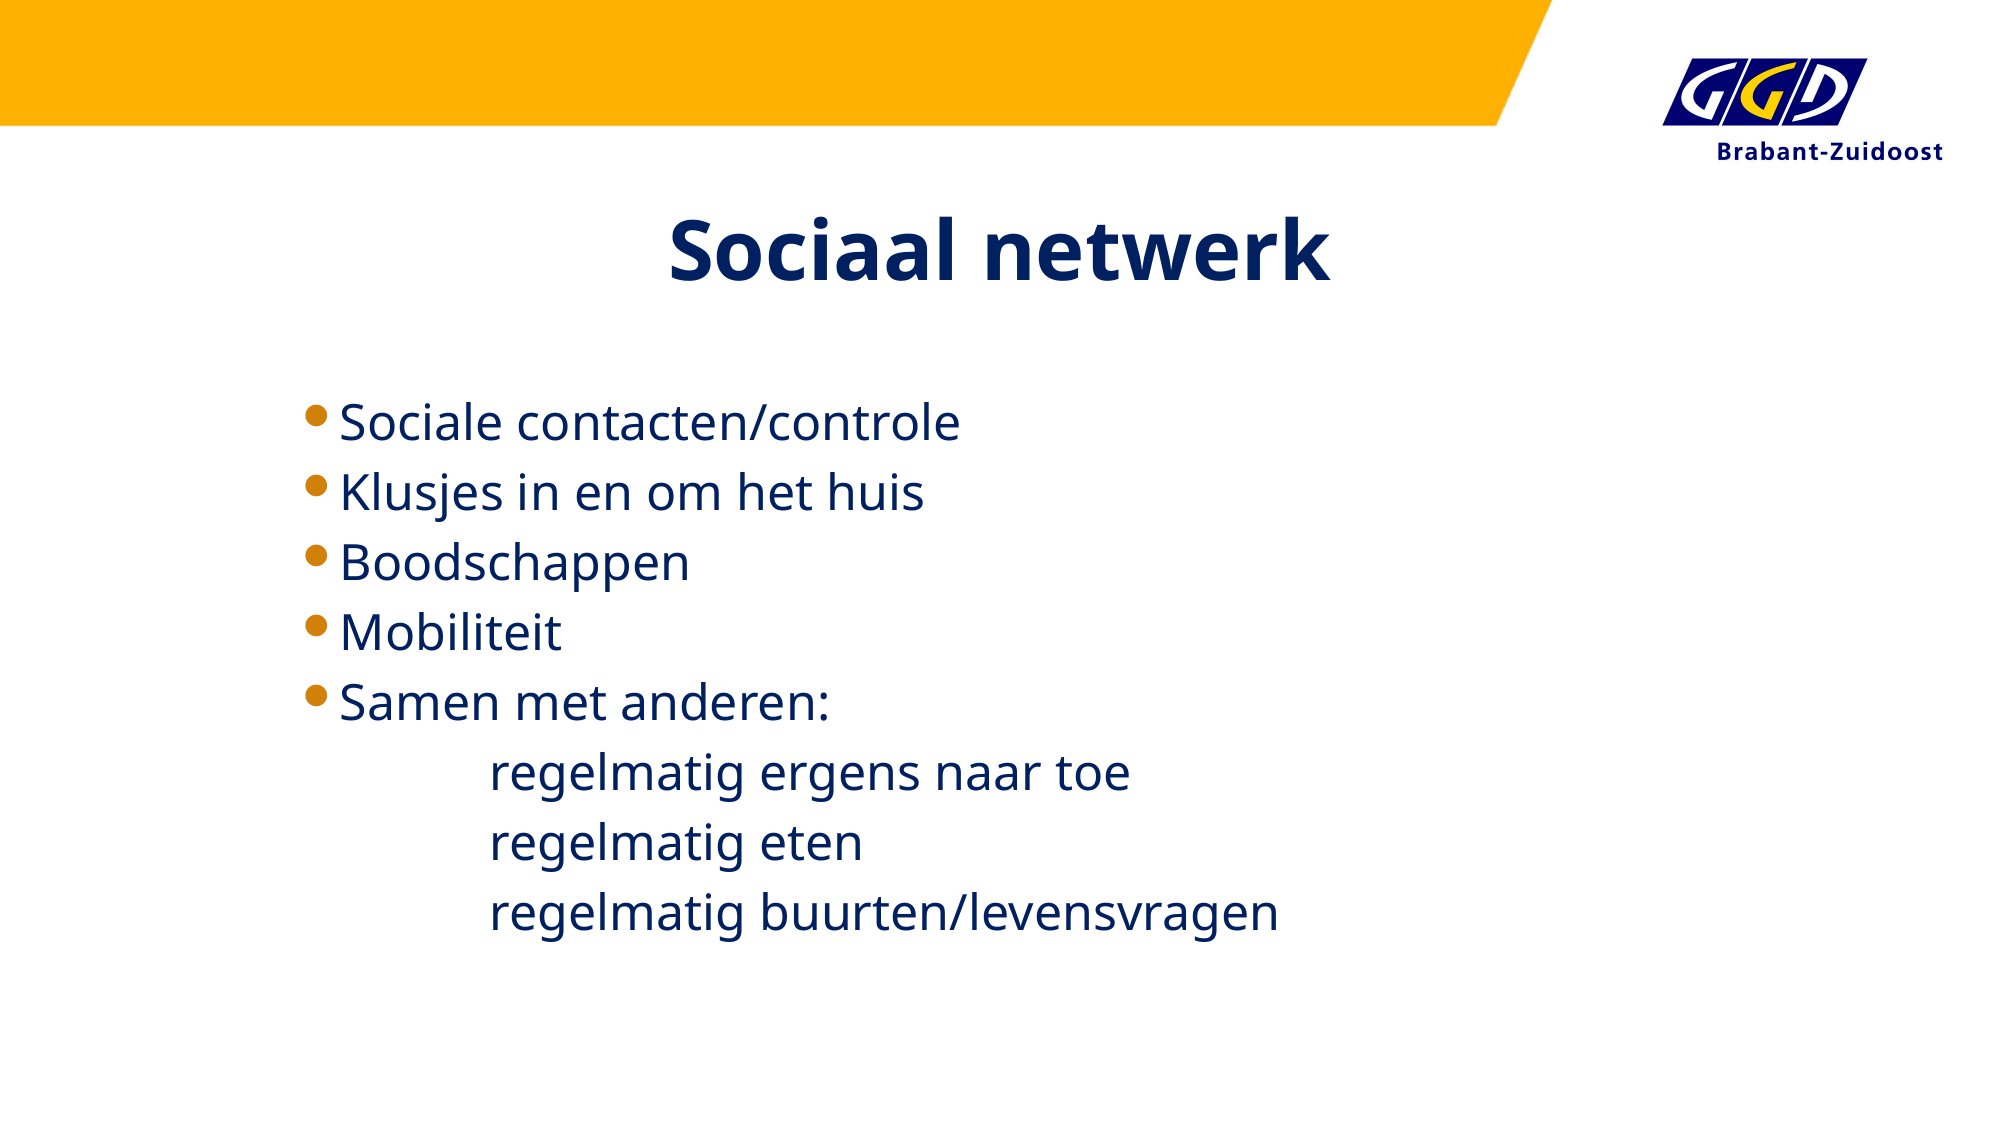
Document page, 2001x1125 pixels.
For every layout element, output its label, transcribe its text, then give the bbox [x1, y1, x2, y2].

title Sociaal netwerk [137, 145, 1863, 363]
picture [0, 0, 2001, 1125]
list Sociale contacten/controle Klusjes in en om het huis Boodschappen Mobiliteit Samen met anderen: regelmatig ergens naar toe regelmatig eten regelmatig buurten/levensvragen [137, 383, 1863, 1014]
